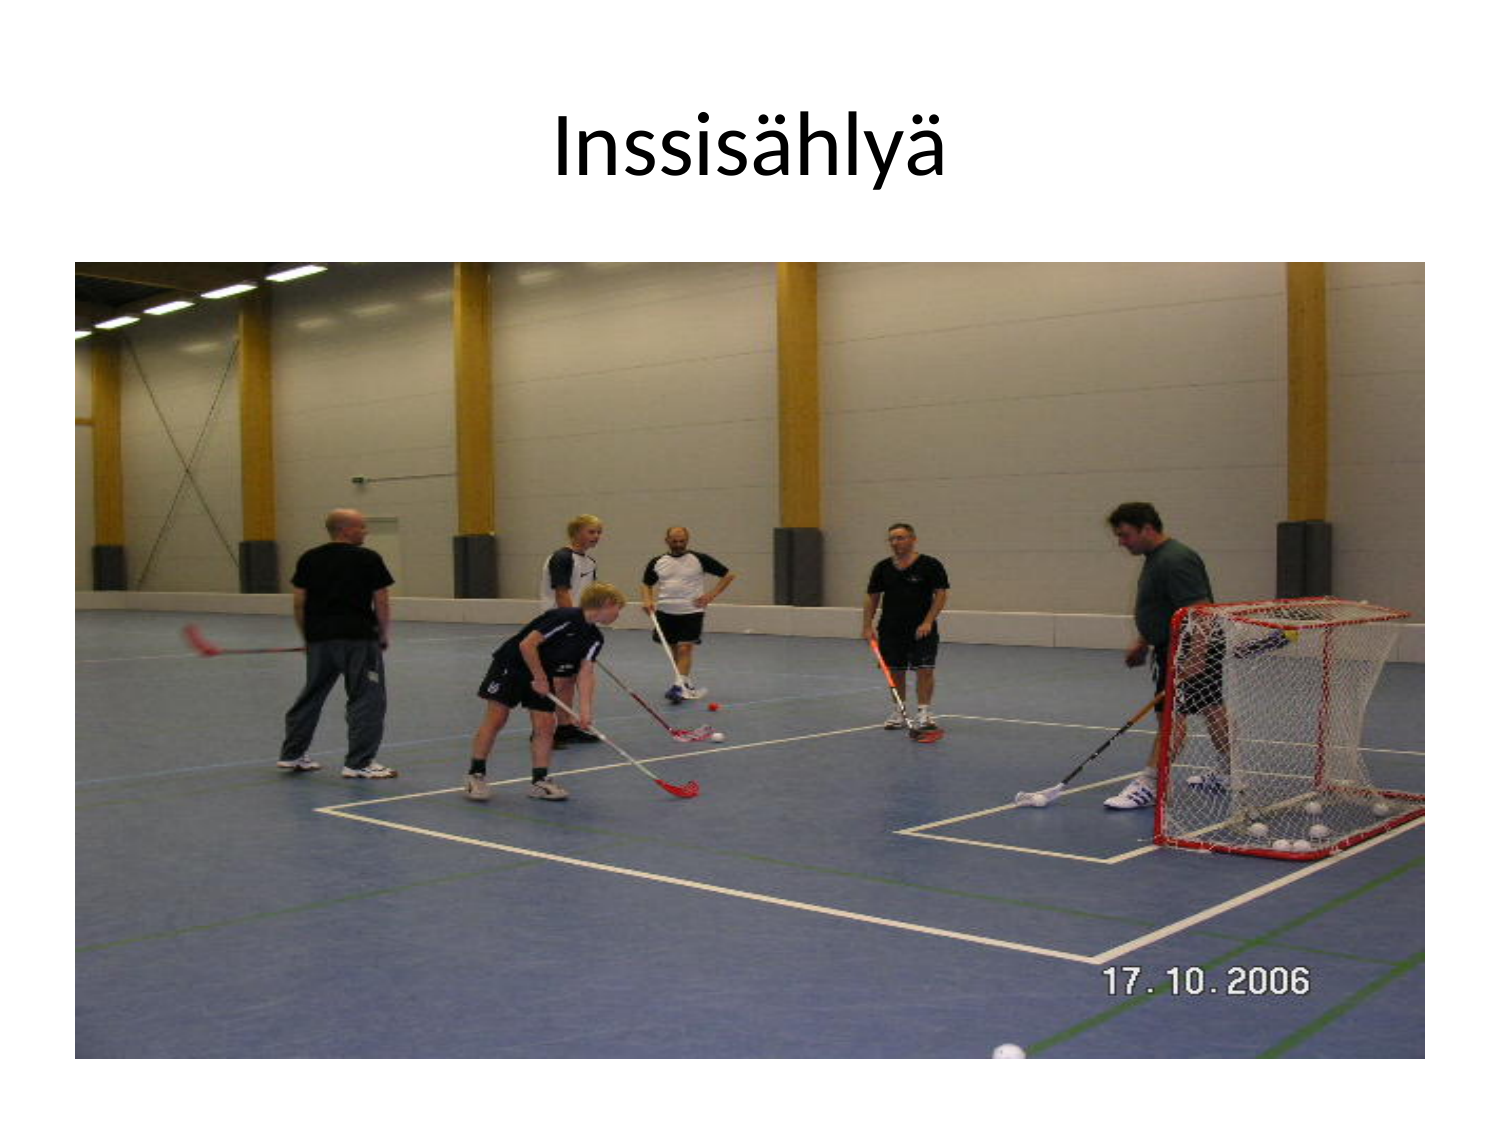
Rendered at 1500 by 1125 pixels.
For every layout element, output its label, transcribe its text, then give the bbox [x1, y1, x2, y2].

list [74, 262, 1426, 1059]
title Inssisählyä [75, 45, 1425, 233]
